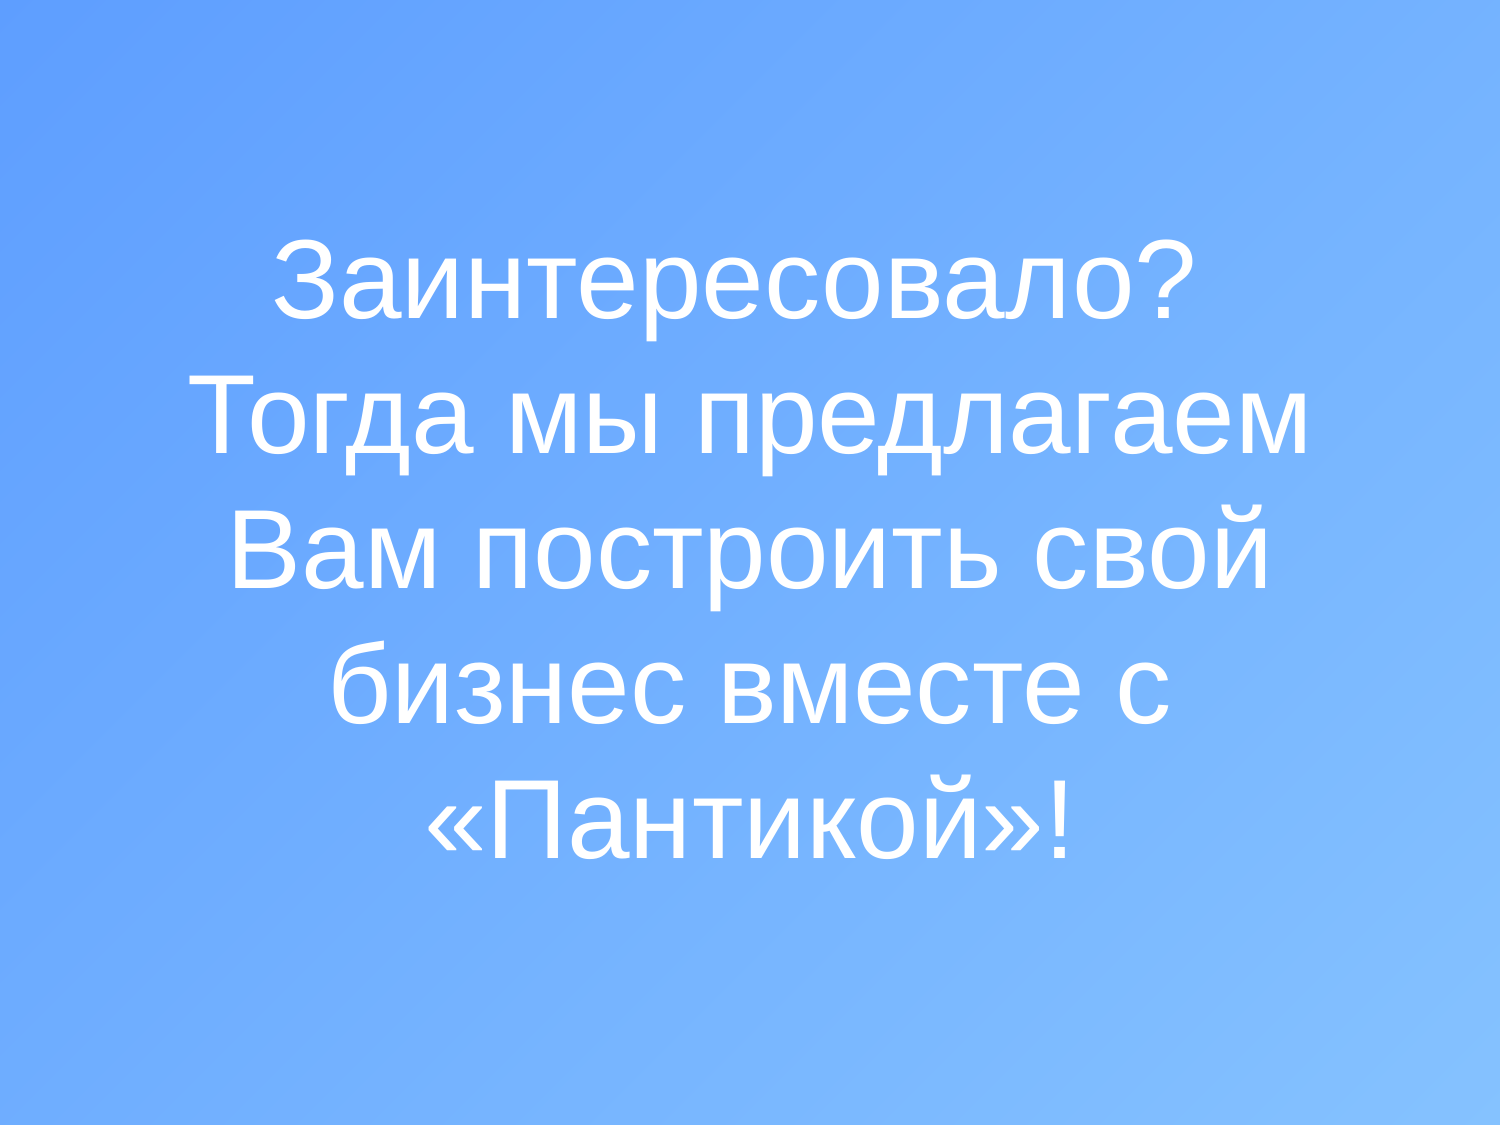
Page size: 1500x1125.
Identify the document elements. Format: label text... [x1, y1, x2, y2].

title Заинтересовало? Тогда мы предлагаем Вам построить свой бизнес вместе с «Пантикой»! [74, 449, 1426, 638]
